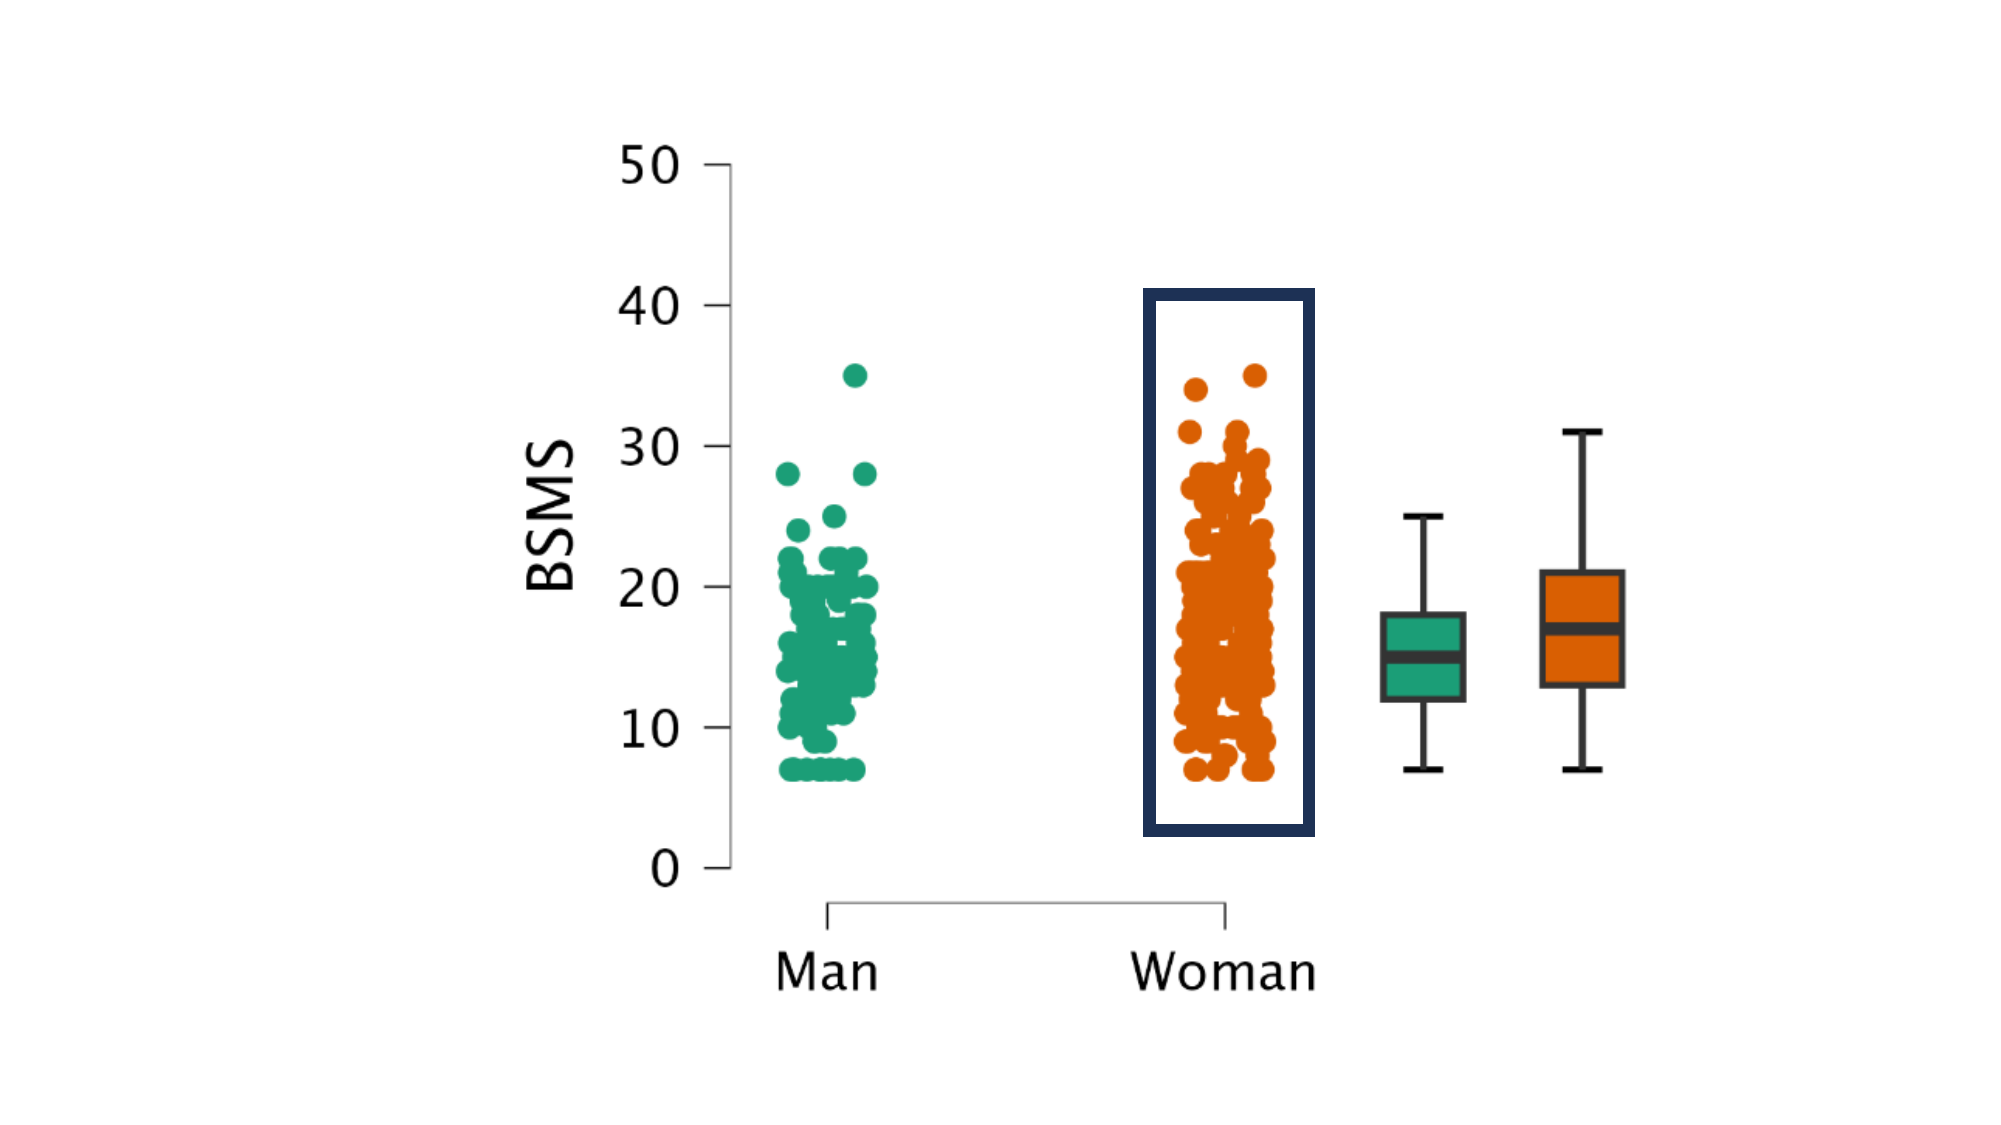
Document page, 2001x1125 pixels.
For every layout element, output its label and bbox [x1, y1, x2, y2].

picture [446, 108, 1672, 1017]
